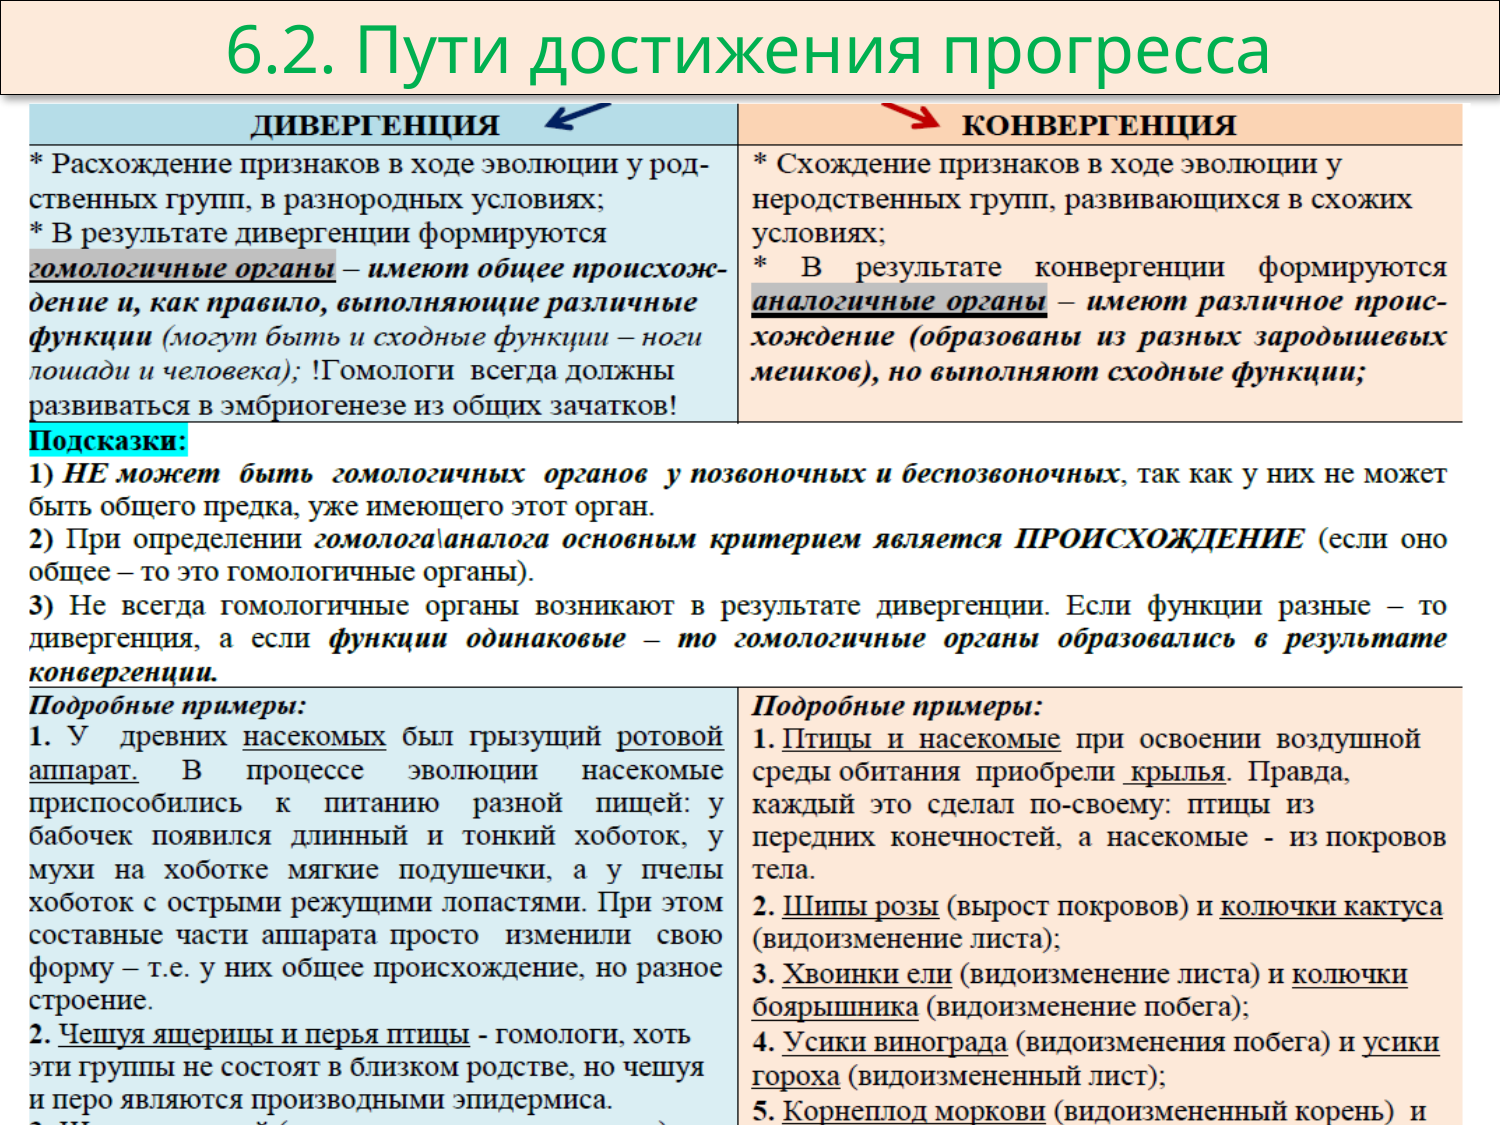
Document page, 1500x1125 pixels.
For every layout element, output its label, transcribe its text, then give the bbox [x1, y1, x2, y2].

text_box 6.2. Пути достижения прогресса [0, 0, 1500, 95]
picture [29, 103, 1471, 1125]
